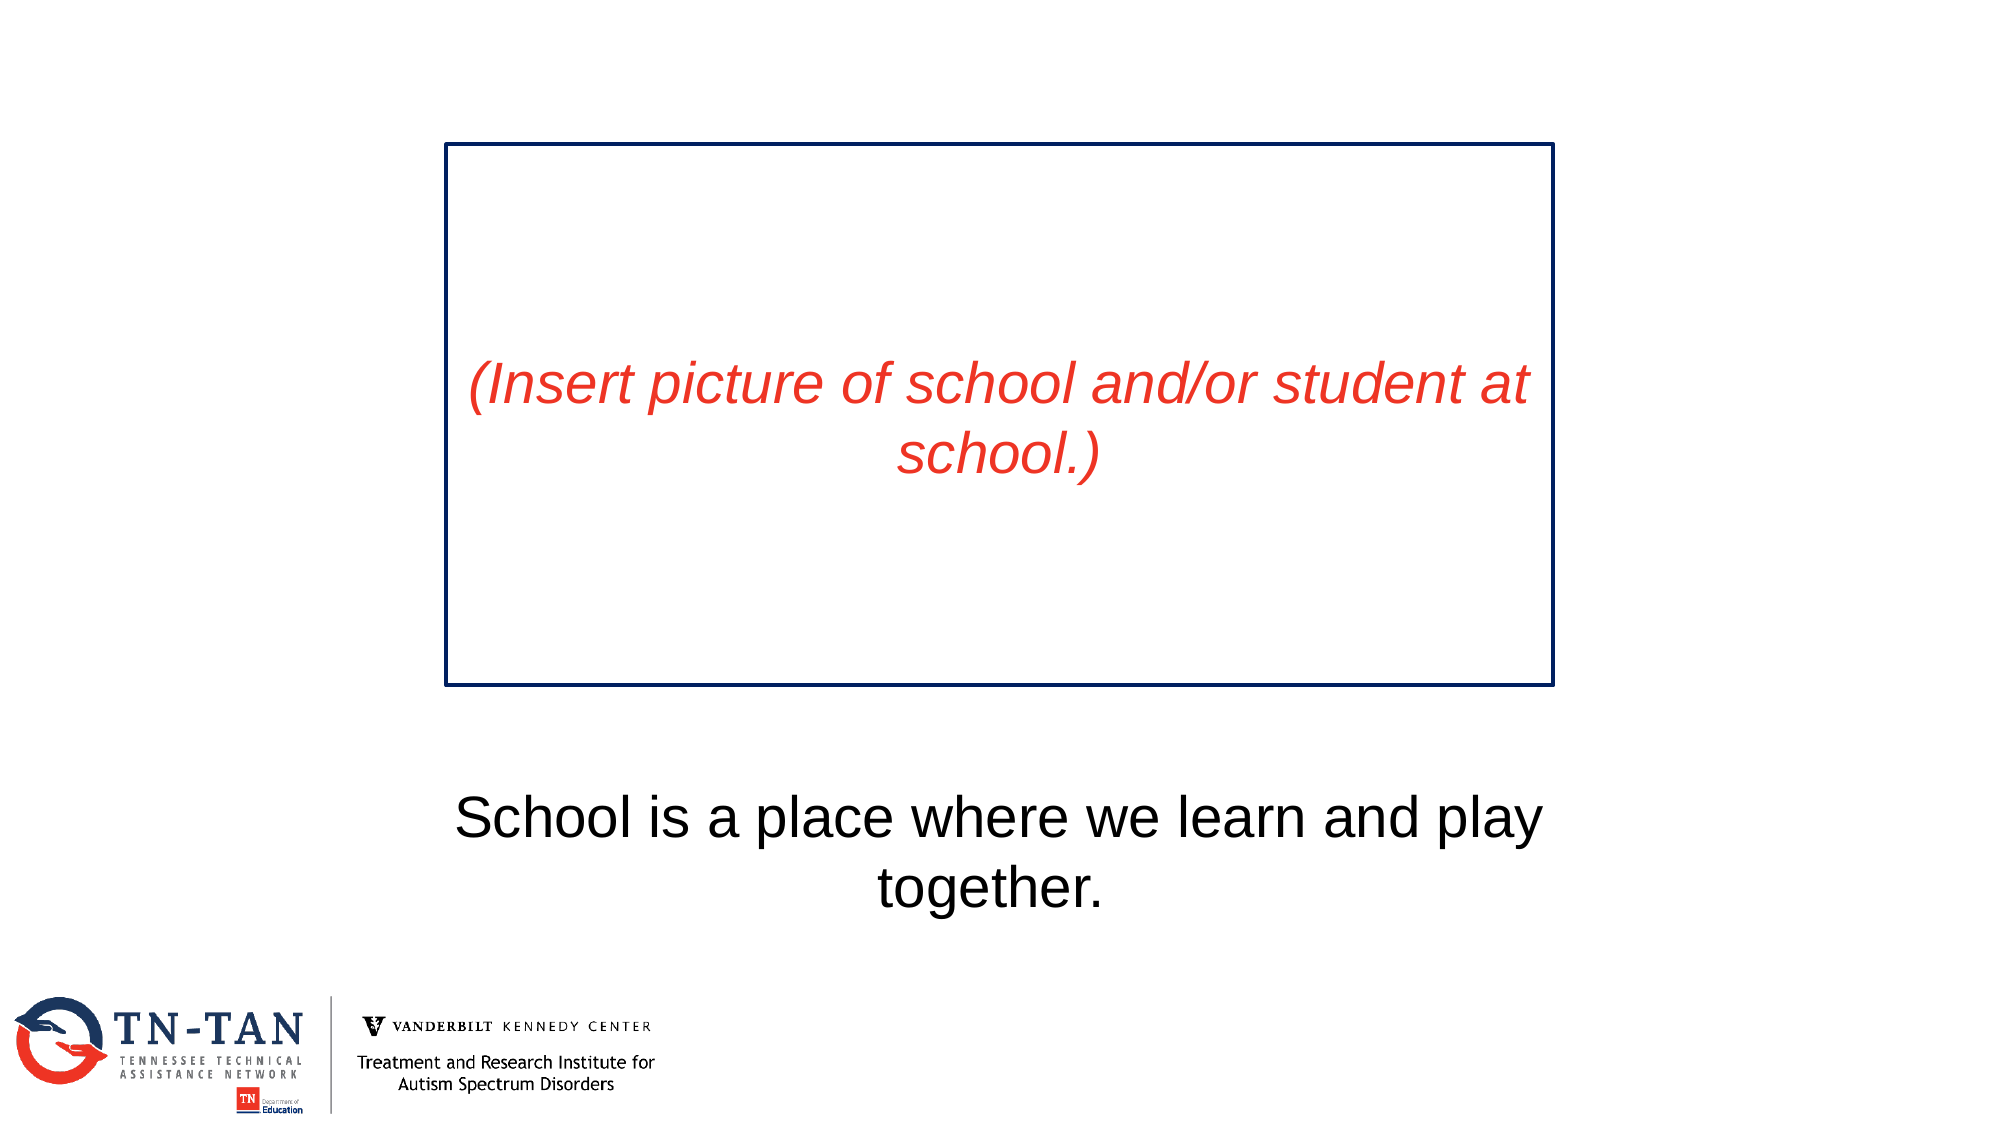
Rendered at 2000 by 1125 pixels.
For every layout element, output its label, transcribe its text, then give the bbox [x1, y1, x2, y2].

text_box (Insert picture of school and/or student at school.) [446, 144, 1554, 686]
text_box School is a place where we learn and play together. [398, 771, 1601, 927]
picture [14, 996, 655, 1114]
